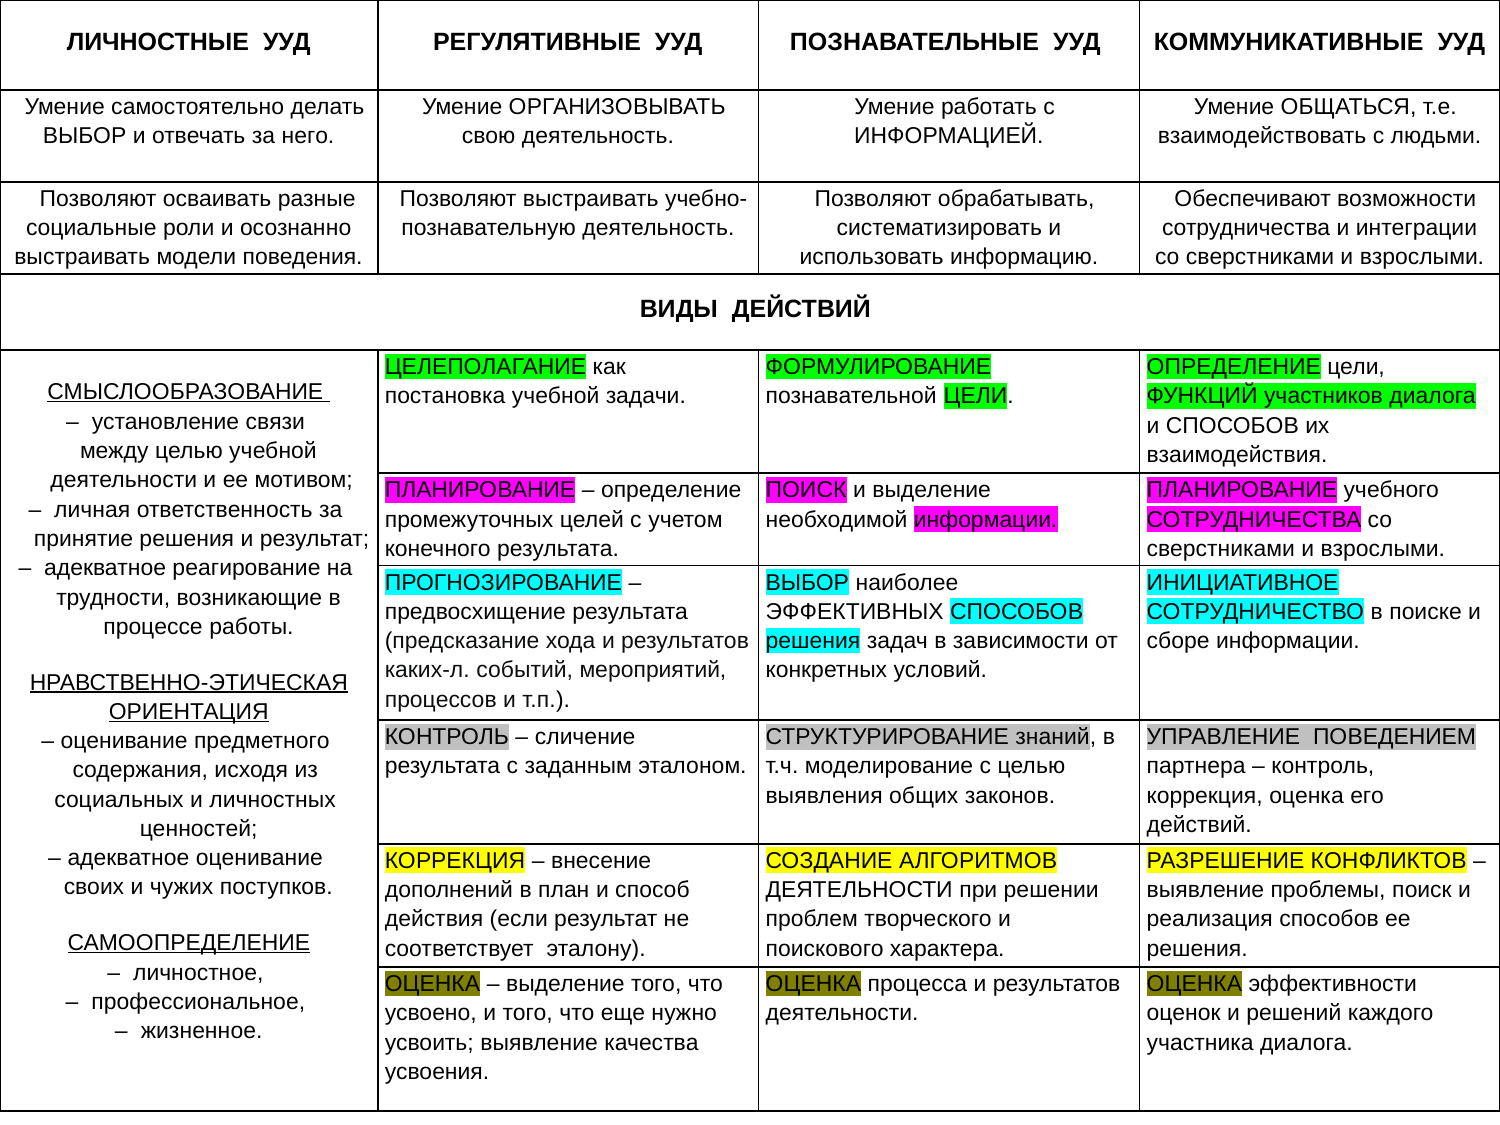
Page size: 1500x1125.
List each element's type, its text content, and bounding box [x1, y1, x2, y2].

table_cell СМЫСЛООБРАЗОВАНИЕ – установление связи между целью учебной деятельности и ее мотивом; – личная ответственность за принятие решения и результат; – адекватное реагирование на трудности, возникающие в процессе работы. НРАВСТВЕННО-ЭТИЧЕСКАЯ ОРИЕНТАЦИЯ – оценивание предметного содержания, исходя из социальных и личностных ценностей; – адекватное оценивание своих и чужих поступков. САМООПРЕДЕЛЕНИЕ – личностное, – профессиональное, – жизненное. [1, 351, 377, 1110]
table_cell ВЫБОР наиболее ЭФФЕКТИВНЫХ СПОСОБОВ решения задач в зависимости от конкретных условий. [759, 566, 1139, 719]
table_cell ПРОГНОЗИРОВАНИЕ – предвосхищение результата (предсказание хода и результатов каких-л. событий, мероприятий, процессов и т.п.). [379, 566, 758, 719]
table_cell ПЛАНИРОВАНИЕ учебного СОТРУДНИЧЕСТВА со сверстниками и взрослыми. [1140, 474, 1499, 565]
table_cell Умение ОРГАНИЗОВЫВАТЬ свою деятельность. [379, 91, 758, 181]
table_cell Обеспечивают возможности сотрудничества и интеграции со сверстниками и взрослыми. [1140, 183, 1499, 273]
table_cell Позволяют осваивать разные социальные роли и осознанно выстраивать модели поведения. [1, 183, 377, 273]
table_cell Умение работать с ИНФОРМАЦИЕЙ. [759, 91, 1139, 181]
table_cell Умение самостоятельно делать ВЫБОР и отвечать за него. [1, 91, 377, 181]
table_cell ПОИСК и выделение необходимой информации. [759, 474, 1139, 565]
table_cell КОНТРОЛЬ – сличение результата с заданным эталоном. [379, 721, 758, 843]
table_cell ЦЕЛЕПОЛАГАНИЕ как постановка учебной задачи. [379, 351, 758, 472]
table_cell Умение ОБЩАТЬСЯ, т.е. взаимодействовать с людьми. [1140, 91, 1499, 181]
table_cell КОРРЕКЦИЯ – внесение дополнений в план и способ действия (если результат не соответствует эталону). [379, 845, 758, 966]
table_cell УПРАВЛЕНИЕ ПОВЕДЕНИЕМ партнера – контроль, коррекция, оценка его действий. [1140, 721, 1499, 843]
table_cell Позволяют обрабатывать, систематизировать и использовать информацию. [759, 183, 1139, 273]
table_cell РАЗРЕШЕНИЕ КОНФЛИКТОВ – выявление проблемы, поиск и реализация способов ее решения. [1140, 845, 1499, 966]
table_cell СТРУКТУРИРОВАНИЕ знаний, в т.ч. моделирование с целью выявления общих законов. [759, 721, 1139, 843]
table_cell ФОРМУЛИРОВАНИЕ познавательной ЦЕЛИ. [759, 351, 1139, 472]
table_header РЕГУЛЯТИВНЫЕ УУД [379, 1, 758, 89]
table_header КОММУНИКАТИВНЫЕ УУД [1140, 1, 1499, 89]
table_cell ОЦЕНКА процесса и результатов деятельности. [759, 968, 1139, 1110]
table_cell СОЗДАНИЕ АЛГОРИТМОВ ДЕЯТЕЛЬНОСТИ при решении проблем творческого и поискового характера. [759, 845, 1139, 966]
table_cell ОЦЕНКА эффективности оценок и решений каждого участника диалога. [1140, 968, 1499, 1110]
table_cell Позволяют выстраивать учебно-познавательную деятельность. [379, 183, 758, 273]
table_header ЛИЧНОСТНЫЕ УУД [1, 1, 377, 89]
table_cell ОЦЕНКА – выделение того, что усвоено, и того, что еще нужно усвоить; выявление качества усвоения. [379, 968, 758, 1110]
table_header ПОЗНАВАТЕЛЬНЫЕ УУД [759, 1, 1139, 89]
table_cell ПЛАНИРОВАНИЕ – определение промежуточных целей с учетом конечного результата. [379, 474, 758, 565]
table_cell ВИДЫ ДЕЙСТВИЙ [1, 275, 1499, 349]
table_cell ОПРЕДЕЛЕНИЕ цели, ФУНКЦИЙ участников диалога и СПОСОБОВ их взаимодействия. [1140, 351, 1499, 472]
table_cell ИНИЦИАТИВНОЕ СОТРУДНИЧЕСТВО в поиске и сборе информации. [1140, 566, 1499, 719]
